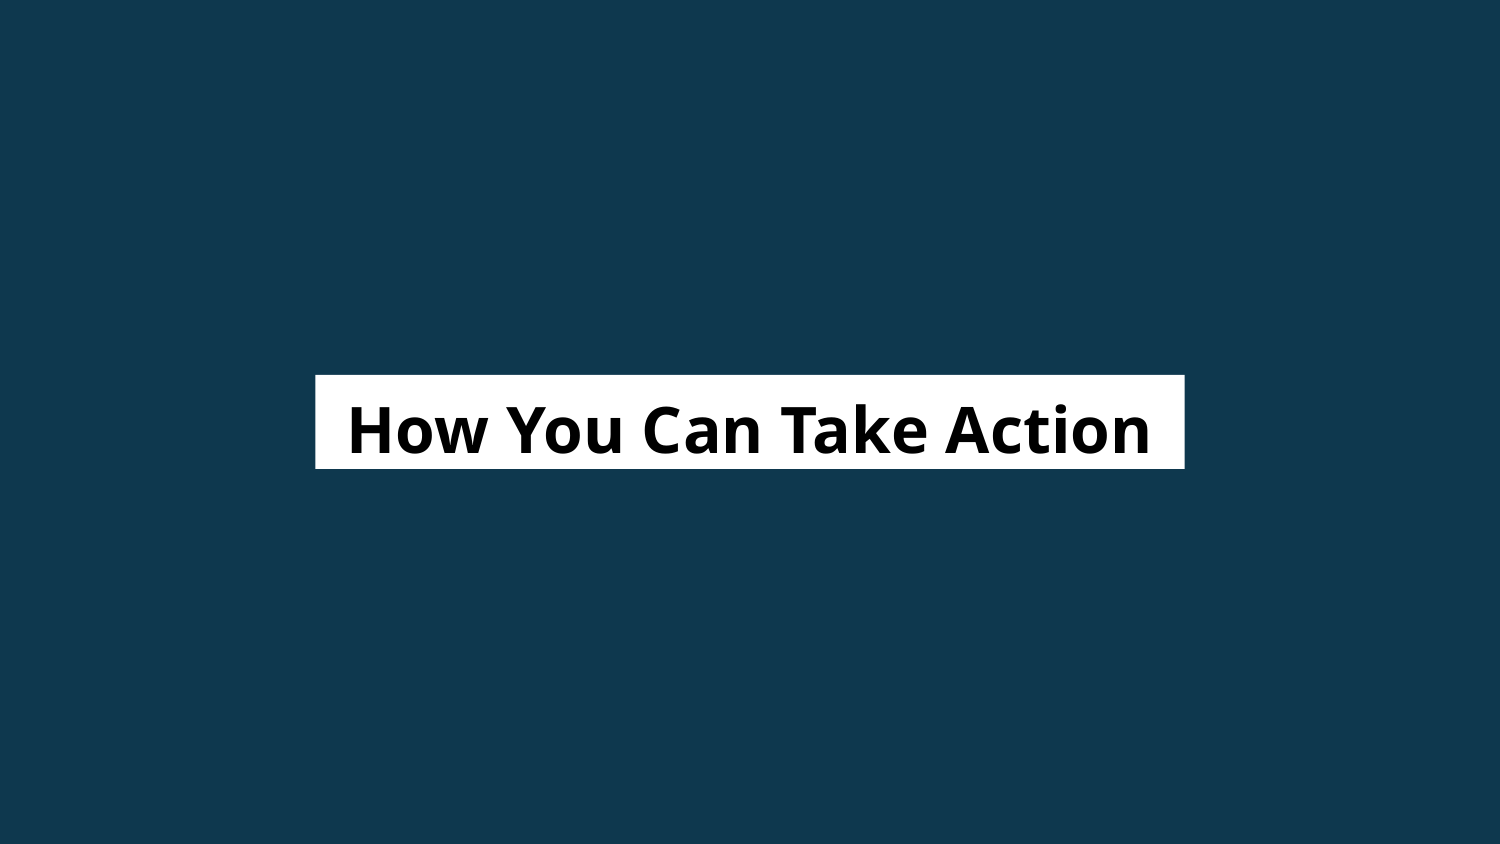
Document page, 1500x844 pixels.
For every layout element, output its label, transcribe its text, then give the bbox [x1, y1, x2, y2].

title How You Can Take Action [315, 374, 1185, 469]
